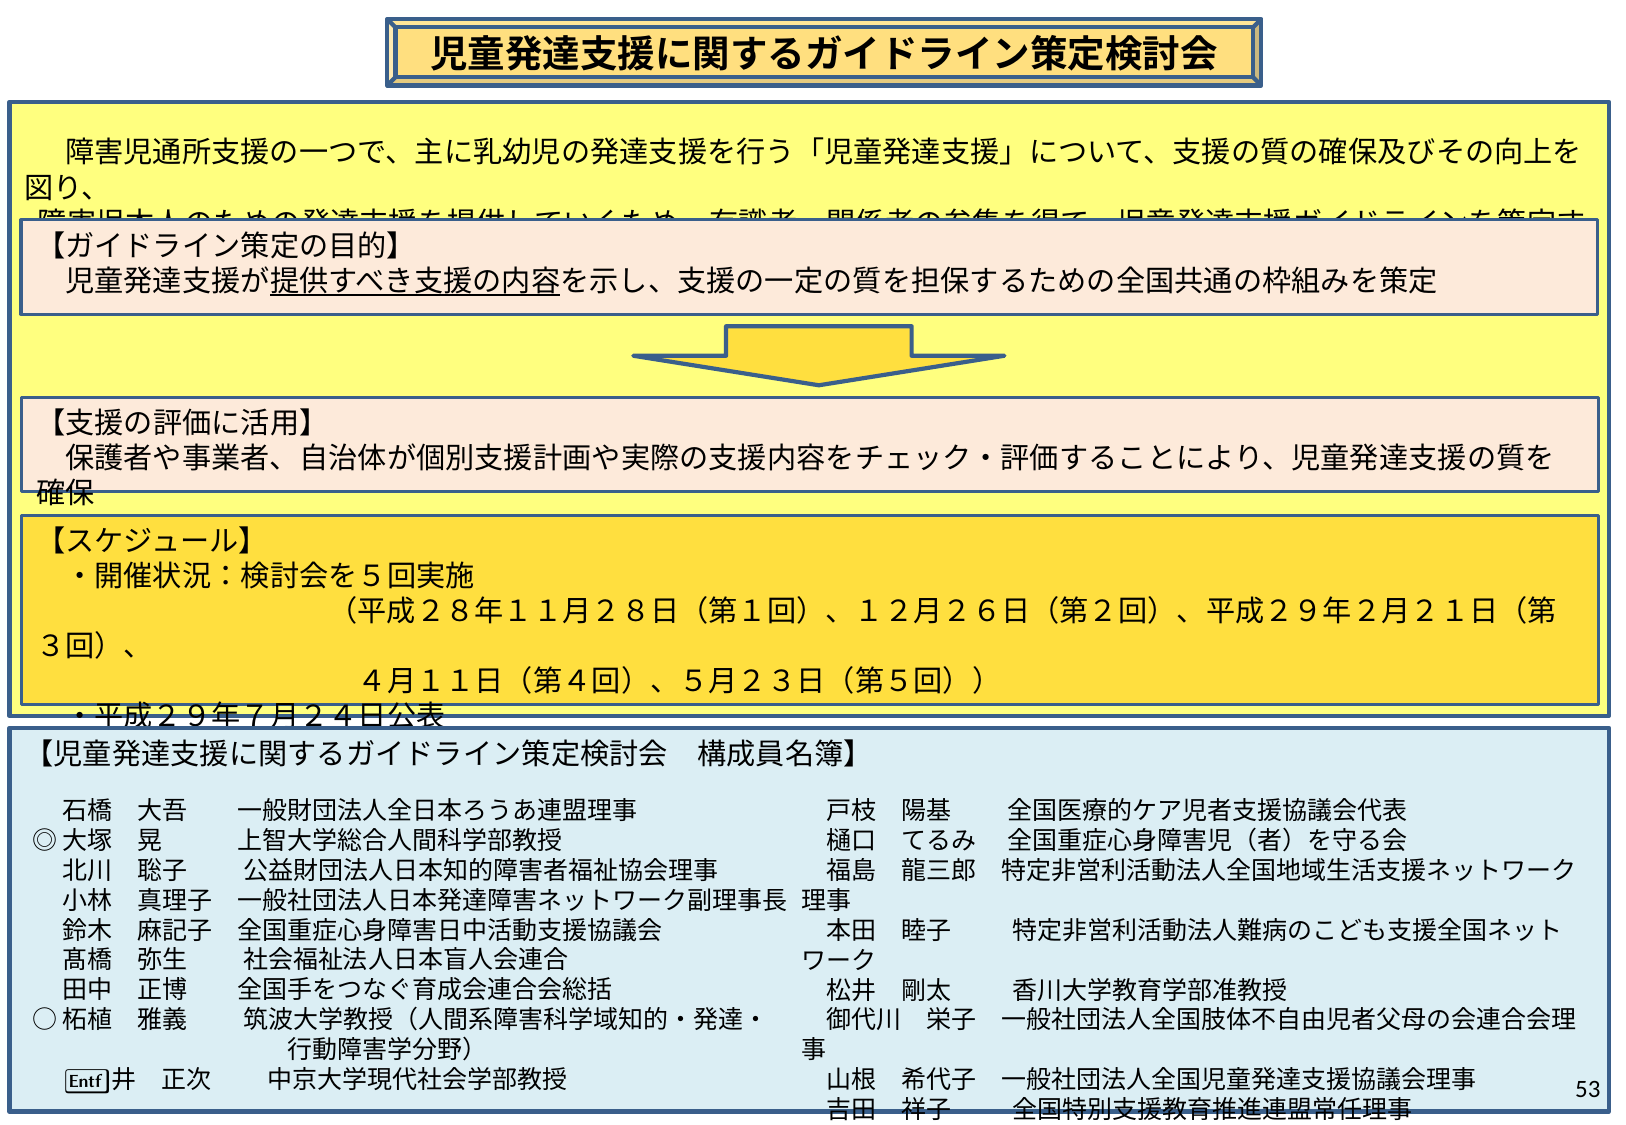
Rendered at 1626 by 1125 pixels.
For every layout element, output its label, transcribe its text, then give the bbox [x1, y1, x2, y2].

text_box 【スケジュール】 ・開催状況：検討会を５回実施 （平成２８年１１月２８日（第１回）、１２月２６日（第２回）、平成２９年２月２１日（第３回）、 ４月１１日（第４回）、５月２３日（第５回）） ・平成２９年７月２４日公表 [19, 513, 1600, 706]
text_box 戸枝 陽基 全国医療的ケア児者支援協議会代表 樋口 てるみ 全国重症心身障害児（者）を守る会 福島 龍三郎 特定非営利活動法人全国地域生活支援ネットワーク理事 本田 睦子 特定非営利活動法人難病のこども支援全国ネットワーク 松井 剛太 香川大学教育学部准教授 御代川 栄子 一般社団法人全国肢体不自由児者父母の会連合会理事 山根 希代子 一般社団法人全国児童発達支援協議会理事 吉田 祥子 全国特別支援教育推進連盟常任理事 （敬称略、五十音順） ◎ 座長 ○ 座長代理 [786, 786, 1609, 1125]
text_box 児童発達支援に関するガイドライン策定検討会 [385, 17, 1263, 88]
text_box 【ガイドライン策定の目的】 児童発達支援が提供すべき支援の内容を示し、支援の一定の質を担保するための全国共通の枠組みを策定 [19, 218, 1599, 316]
text_box 障害児通所支援の一つで、主に乳幼児の発達支援を行う「児童発達支援」について、支援の質の確保及びその向上を図り、 障害児本人のための発達支援を提供していくため、有識者、関係者の参集を得て、児童発達支援ガイドラインを策定する。 [7, 100, 1611, 718]
text_box 石橋 大吾 一般財団法人全日本ろうあ連盟理事 ◎大塚 晃 上智大学総合人間科学部教授 北川 聡子 公益財団法人日本知的障害者福祉協会理事 小林 真理子 一般社団法人日本発達障害ネットワーク副理事長 鈴木 麻記子 全国重症心身障害日中活動支援協議会 髙橋 弥生 社会福祉法人日本盲人会連合 田中 正博 全国手をつなぐ育成会連合会総括 ○柘植 雅義 筑波大学教授（人間系障害科学域知的・発達・ 行動障害学分野） 井 正次 中京大学現代社会学部教授 [17, 786, 840, 1102]
slide_number 53 [1236, 1057, 1616, 1118]
text_box 【支援の評価に活用】 保護者や事業者、自治体が個別支援計画や実際の支援内容をチェック・評価することにより、児童発達支援の質を確保 [19, 395, 1600, 494]
text_box 【児童発達支援に関するガイドライン策定検討会 構成員名簿】 [7, 726, 1611, 1114]
text_box [631, 324, 1007, 388]
